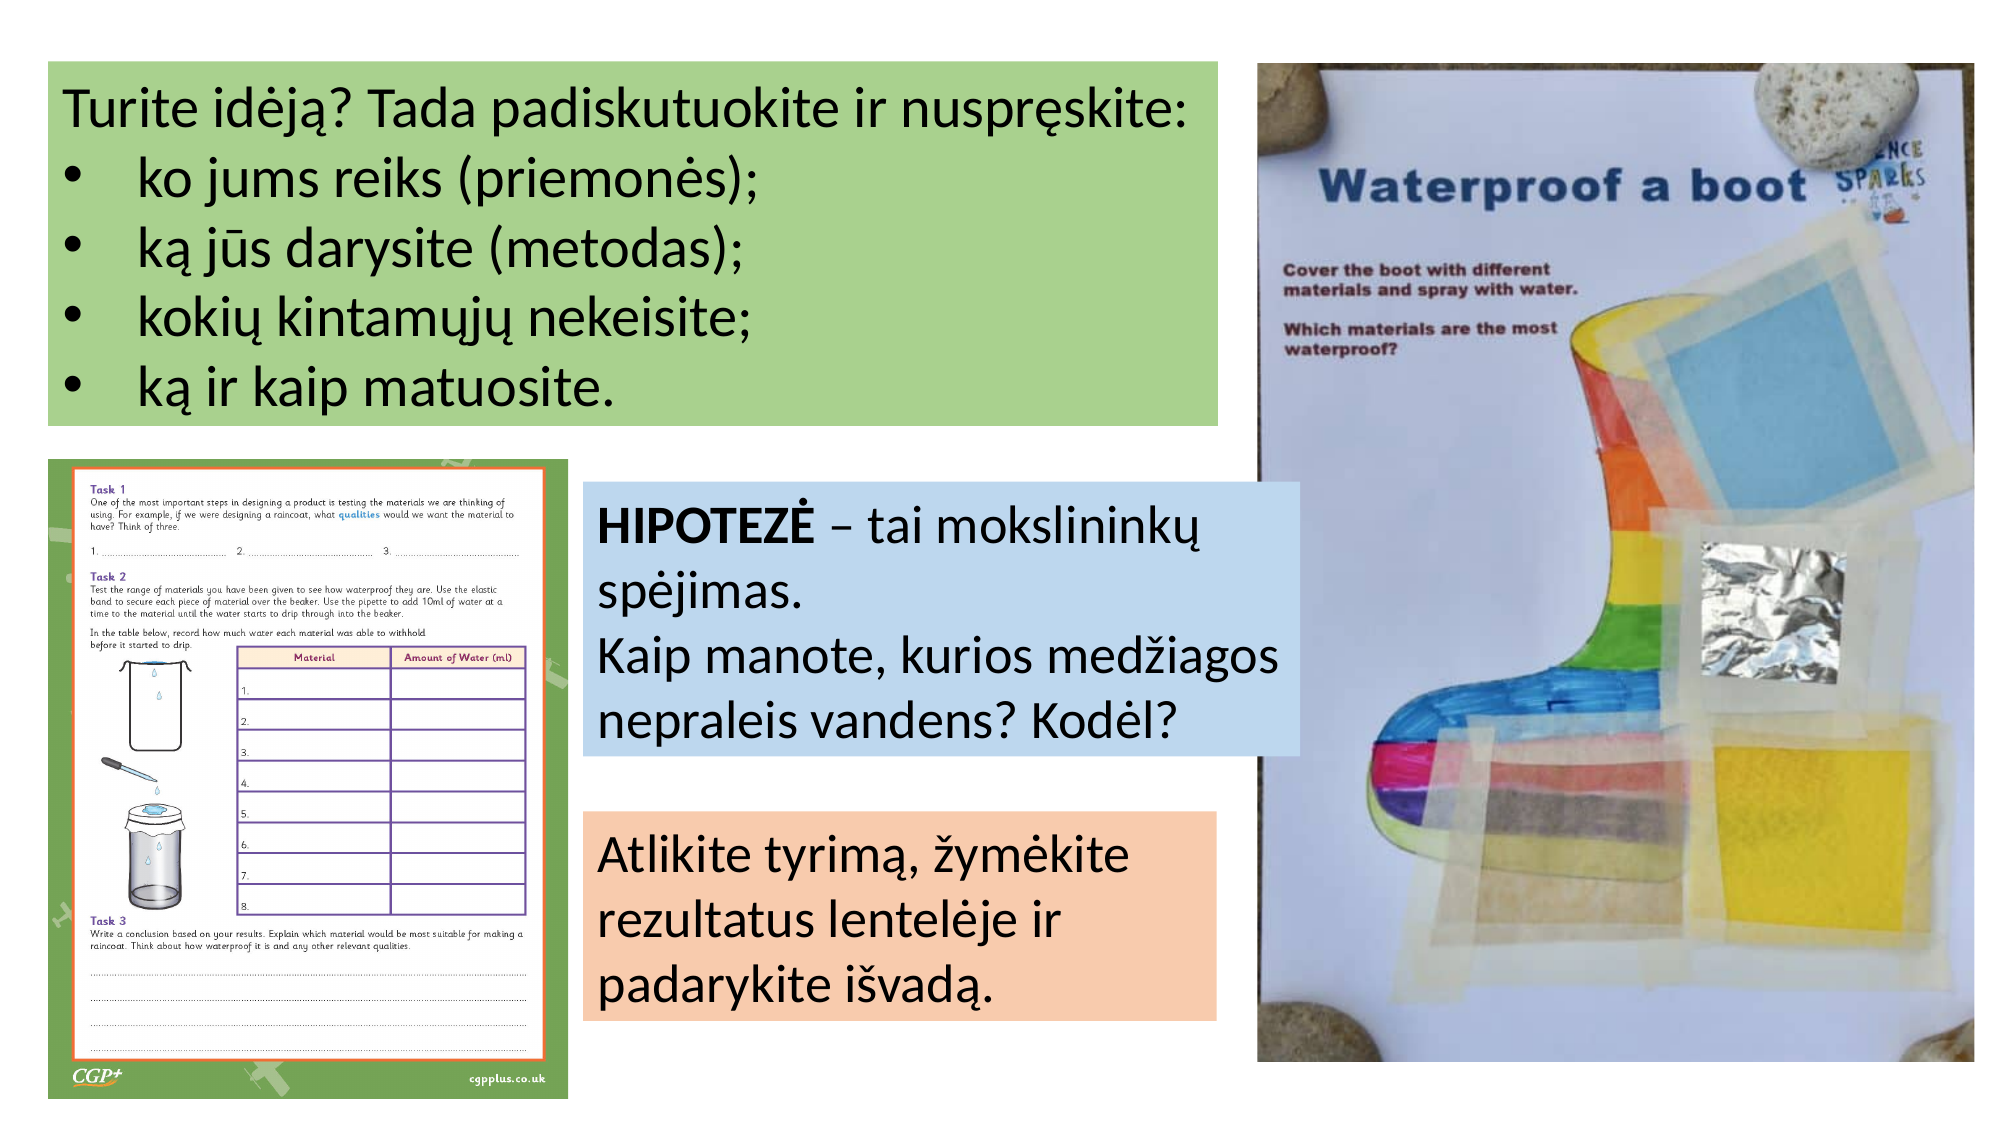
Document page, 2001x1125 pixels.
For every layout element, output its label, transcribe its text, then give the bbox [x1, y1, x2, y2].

picture [1257, 63, 1975, 1062]
text_box Turite idėją? Tada padiskutuokite ir nuspręskite: ko jums reiks (priemonės); ką jūs darysite (metodas); kokių kintamųjų nekeisite; ką ir kaip matuosite. [48, 61, 1218, 426]
text_box HIPOTEZĖ – tai mokslininkų spėjimas. Kaip manote, kurios medžiagos nepraleis vandens? Kodėl? [583, 481, 1257, 757]
picture [47, 459, 569, 1099]
text_box Atlikite tyrimą, žymėkite rezultatus lentelėje ir padarykite išvadą. [583, 811, 1217, 1021]
